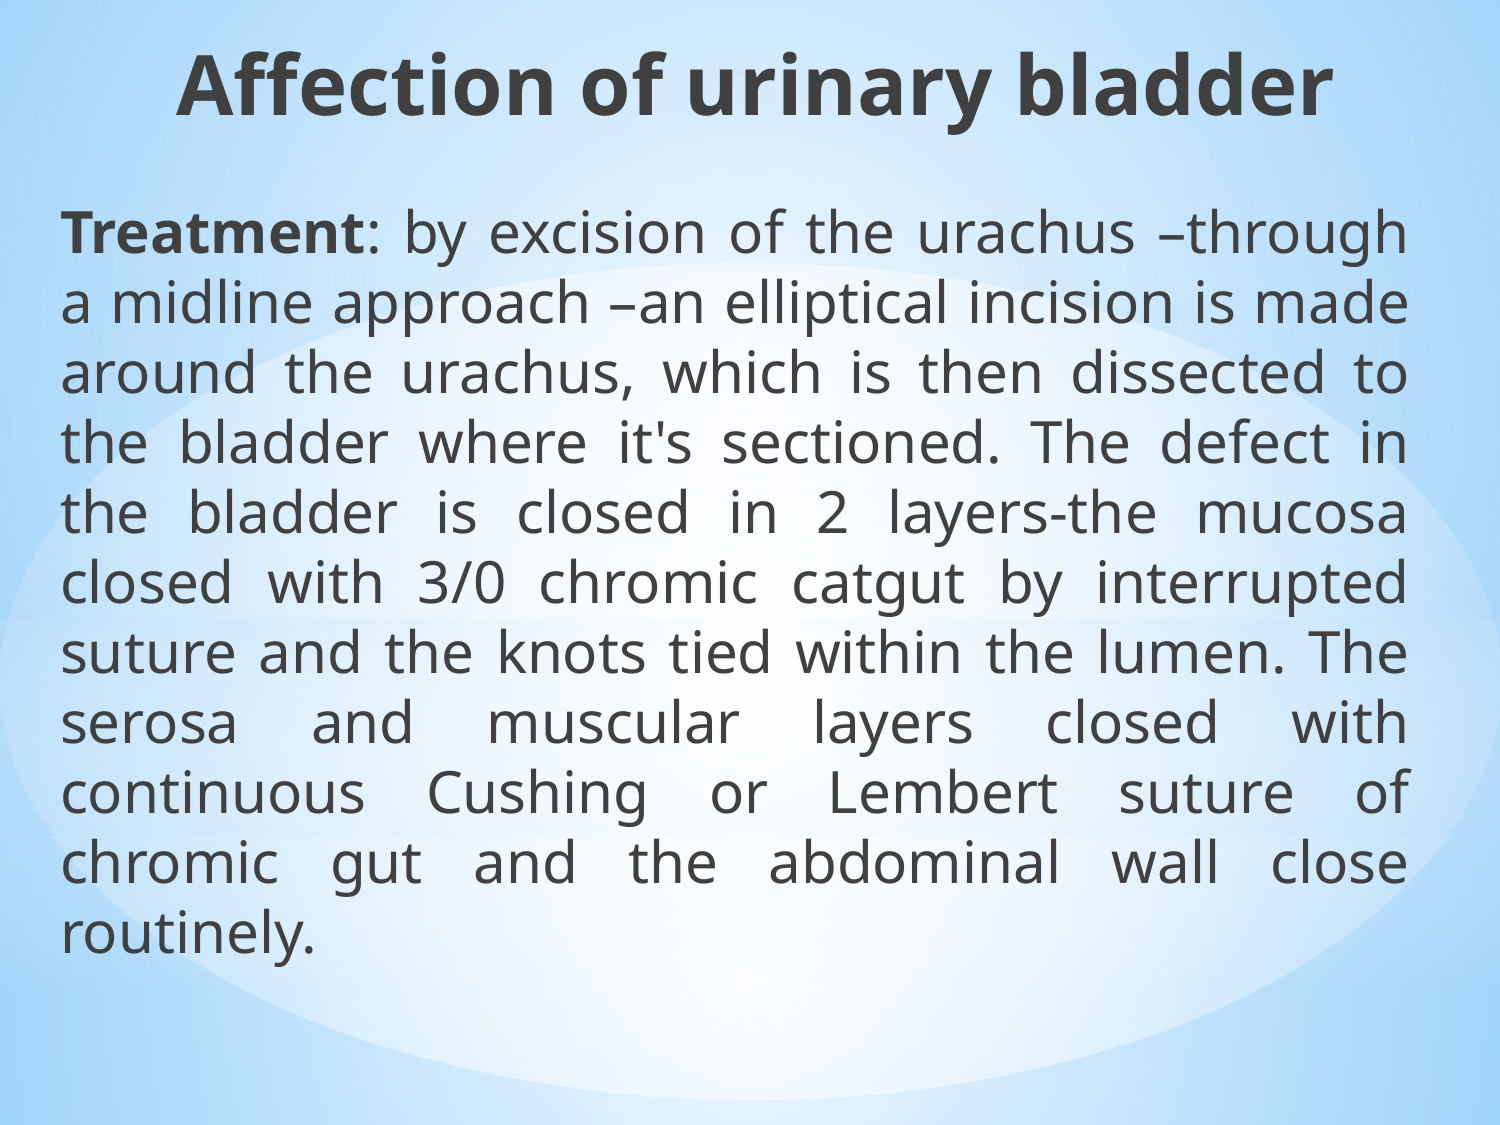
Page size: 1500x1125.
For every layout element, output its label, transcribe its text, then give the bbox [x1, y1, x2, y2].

text_box Affection of urinary bladder [37, 24, 1475, 213]
list Treatment: by excision of the urachus –through a midline approach –an elliptical incision is made around the urachus, which is then dissected to the bladder where it's sectioned. The defect in the bladder is closed in 2 layers-the mucosa closed with 3/0 chromic catgut by interrupted suture and the knots tied within the lumen. The serosa and muscular layers closed with continuous Cushing or Lembert suture of chromic gut and the abdominal wall close routinely. [37, 213, 1425, 1058]
